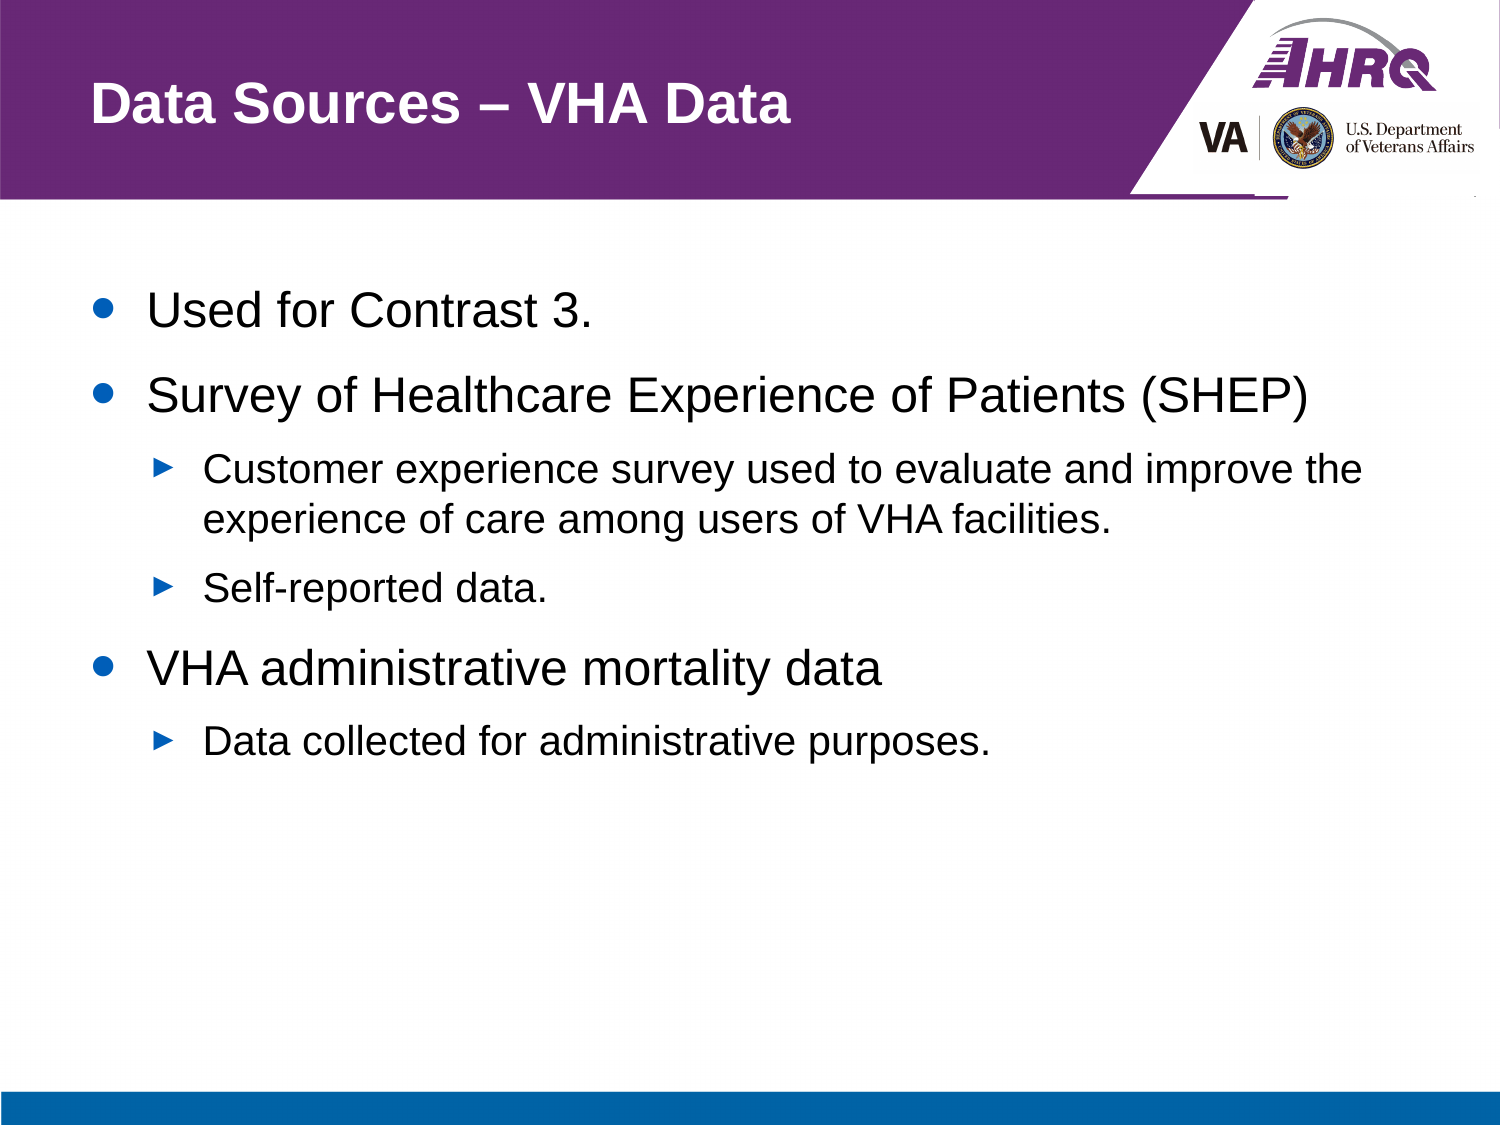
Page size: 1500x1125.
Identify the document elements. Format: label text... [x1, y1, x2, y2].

title Data Sources – VHA Data [75, 50, 1163, 152]
picture [1250, 16, 1441, 94]
list Used for Contrast 3. Survey of Healthcare Experience of Patients (SHEP) Customer experience survey used to evaluate and improve the experience of care among users of VHA facilities. Self-reported data. VHA administrative mortality data Data collected for administrative purposes. [75, 270, 1425, 1013]
picture [1193, 102, 1480, 174]
picture [0, 0, 1500, 1125]
